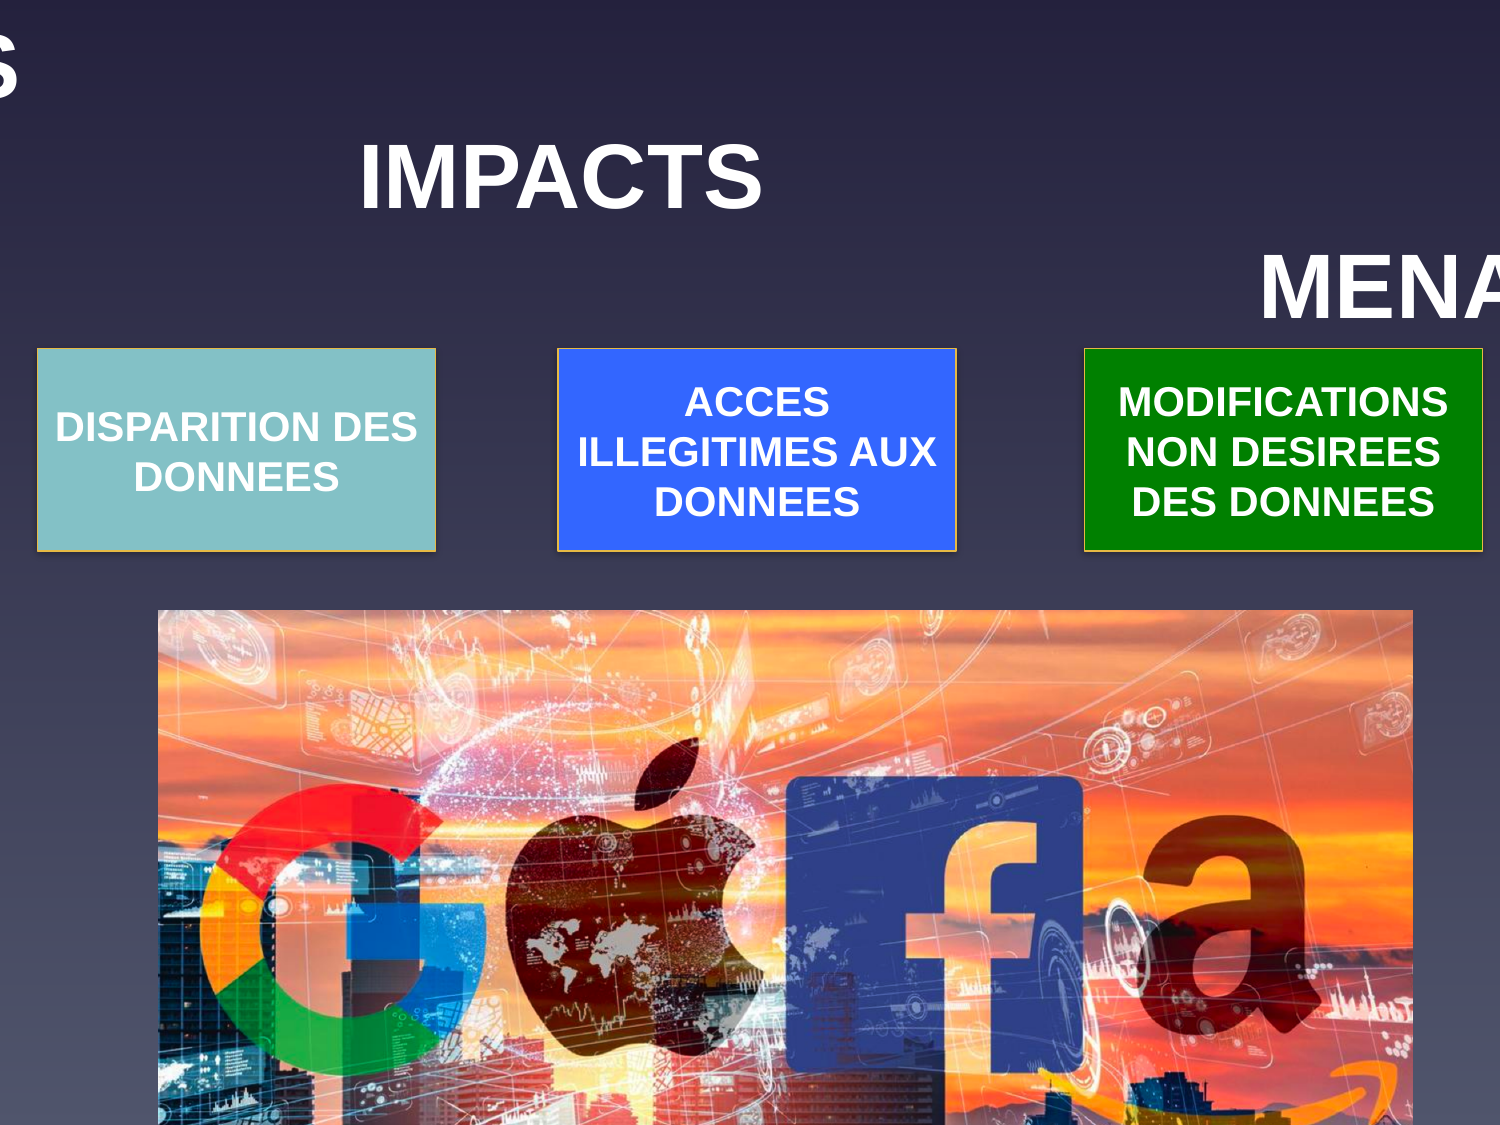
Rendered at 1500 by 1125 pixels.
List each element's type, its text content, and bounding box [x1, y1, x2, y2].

text_box DISPARITION DES DONNEES [37, 348, 436, 552]
text_box RISQUES IMPACTS MENACES [0, 0, 1500, 345]
text_box MODIFICATIONS NON DESIREES DES DONNEES [1084, 348, 1483, 552]
picture [158, 610, 1413, 1125]
text_box ACCES ILLEGITIMES AUX DONNEES [557, 348, 957, 552]
